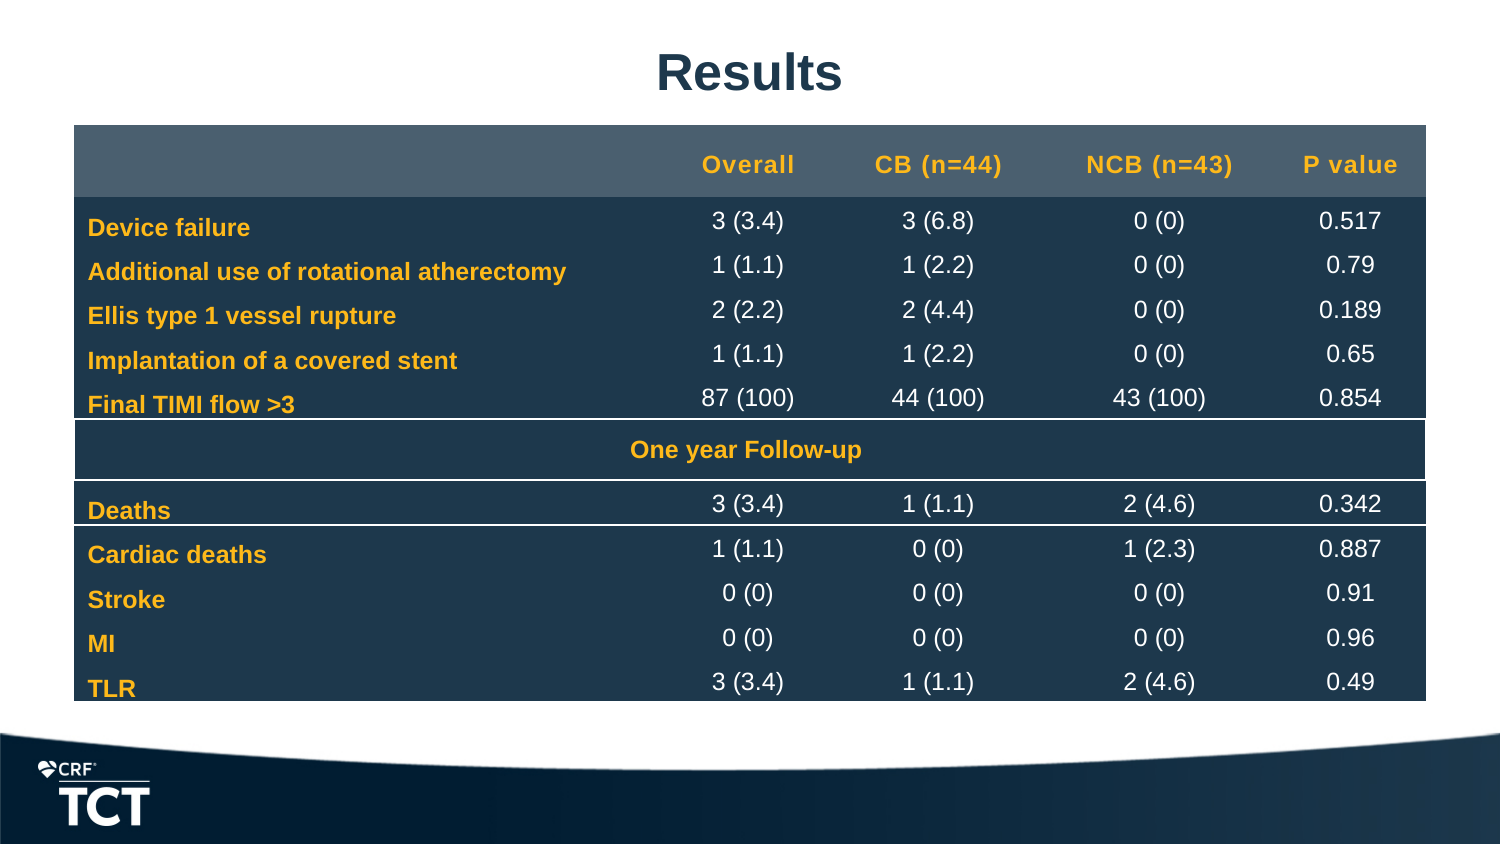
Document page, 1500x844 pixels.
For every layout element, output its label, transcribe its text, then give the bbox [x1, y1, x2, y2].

table_cell 43 (100) [1044, 374, 1276, 418]
table_cell 1 (1.1) [663, 526, 833, 569]
table_cell TLR [74, 658, 663, 701]
table_cell 0 (0) [1044, 197, 1276, 241]
table_cell 0.65 [1276, 330, 1426, 374]
table_cell MI [74, 614, 663, 658]
table_cell 2 (4.4) [833, 286, 1044, 330]
table_cell 0.854 [1276, 374, 1426, 418]
table_cell 0.91 [1276, 569, 1426, 614]
table_cell Ellis type 1 vessel rupture [74, 286, 663, 330]
table_cell 3 (3.4) [663, 481, 833, 524]
table_cell 0 (0) [1044, 614, 1276, 658]
table_cell 2 (2.2) [663, 286, 833, 330]
table_cell 1 (1.1) [833, 658, 1044, 701]
table_cell 1 (1.1) [833, 481, 1044, 524]
table_cell 1 (1.1) [663, 241, 833, 286]
table_cell Implantation of a covered stent [74, 330, 663, 374]
table_cell Cardiac deaths [74, 526, 663, 569]
table_cell 0 (0) [1044, 569, 1276, 614]
table_cell 0.49 [1276, 658, 1426, 701]
table_cell 1 (1.1) [663, 330, 833, 374]
table_cell 0.79 [1276, 241, 1426, 286]
table_cell 0 (0) [833, 614, 1044, 658]
picture [0, 0, 1500, 844]
table_cell 1 (2.3) [1044, 526, 1276, 569]
table_cell 1 (2.2) [833, 330, 1044, 374]
table_cell Additional use of rotational atherectomy [74, 241, 663, 286]
table_cell 0 (0) [1044, 330, 1276, 374]
table_cell 0 (0) [1044, 241, 1276, 286]
table_cell 2 (4.6) [1044, 481, 1276, 524]
table_cell 0 (0) [663, 569, 833, 614]
table_cell One year Follow-up [75, 420, 1425, 479]
table_cell 0.96 [1276, 614, 1426, 658]
title Results [112, 30, 1388, 123]
table_cell Stroke [74, 569, 663, 614]
table_cell Deaths [74, 481, 663, 524]
table_cell Final TIMI flow >3 [74, 374, 663, 418]
table_cell 0 (0) [663, 614, 833, 658]
table_cell 3 (6.8) [833, 197, 1044, 241]
table_cell 0 (0) [1044, 286, 1276, 330]
table_header Overall [663, 125, 833, 197]
table_cell 1 (2.2) [833, 241, 1044, 286]
table_cell 0.189 [1276, 286, 1426, 330]
table_header NCB (n=43) [1044, 125, 1276, 197]
table_cell 2 (4.6) [1044, 658, 1276, 701]
table_header [74, 125, 663, 197]
table_cell 44 (100) [833, 374, 1044, 418]
table_cell 0.887 [1276, 526, 1426, 569]
table_cell 87 (100) [663, 374, 833, 418]
table_header P value [1276, 125, 1426, 197]
table_cell 3 (3.4) [663, 197, 833, 241]
table_cell 0 (0) [833, 526, 1044, 569]
table_cell 0.342 [1276, 481, 1426, 524]
table_cell 3 (3.4) [663, 658, 833, 701]
table_cell Device failure [74, 197, 663, 241]
table_cell 0.517 [1276, 197, 1426, 241]
table_cell 0 (0) [833, 569, 1044, 614]
table_header CB (n=44) [833, 125, 1044, 197]
